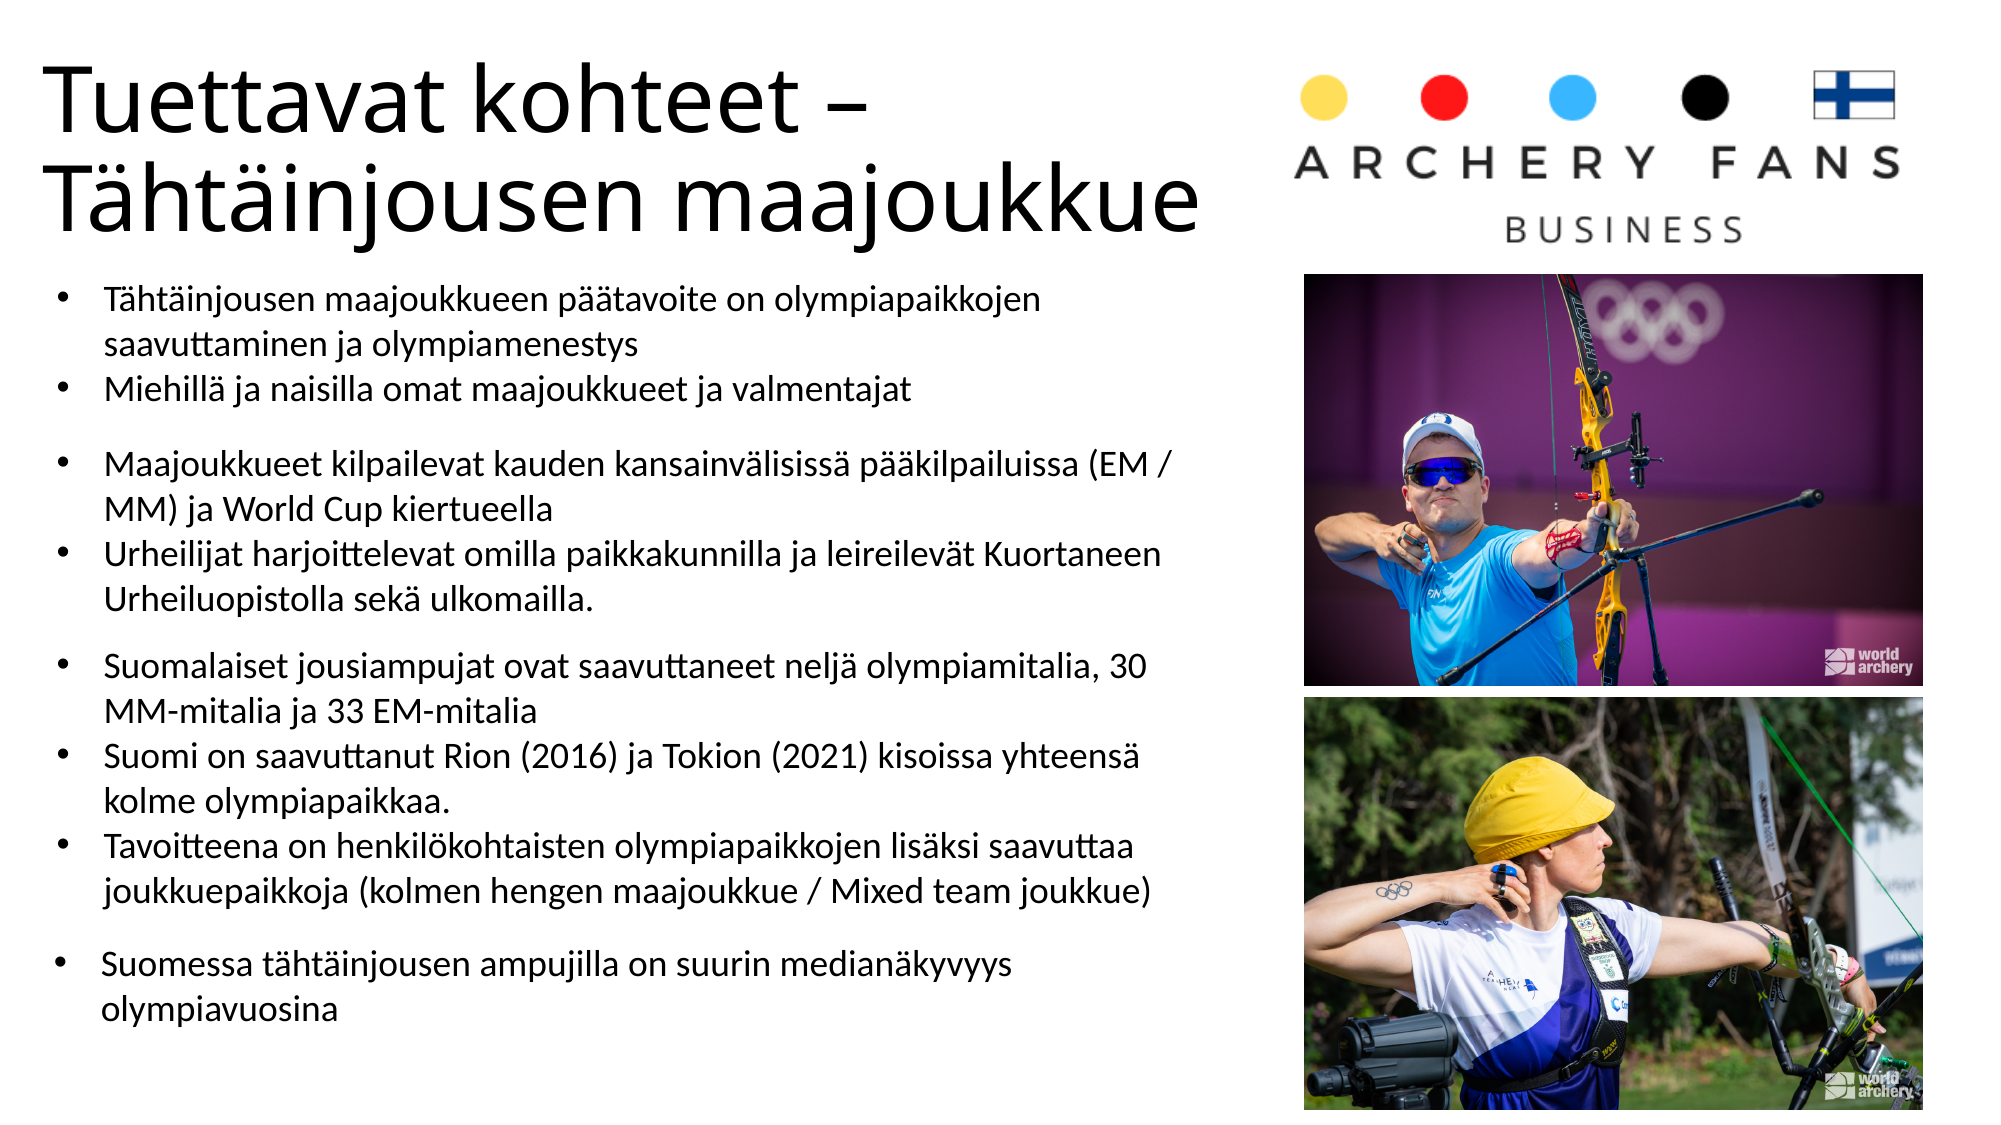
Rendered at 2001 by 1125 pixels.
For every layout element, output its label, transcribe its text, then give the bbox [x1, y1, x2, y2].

text_box Tähtäinjousen maajoukkueen päätavoite on olympiapaikkojen saavuttaminen ja olympiamenestys Miehillä ja naisilla omat maajoukkueet ja valmentajat [41, 266, 1234, 417]
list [1304, 274, 1923, 687]
text_box Suomalaiset jousiampujat ovat saavuttaneet neljä olympiamitalia, 30 MM-mitalia ja 33 EM-mitalia Suomi on saavuttanut Rion (2016) ja Tokion (2021) kisoissa yhteensä kolme olympiapaikkaa. Tavoitteena on henkilökohtaisten olympiapaikkojen lisäksi saavuttaa joukkuepaikkoja (kolmen hengen maajoukkue / Mixed team joukkue) [41, 633, 1234, 919]
title Tuettavat kohteet – Tähtäinjousen maajoukkue [27, 43, 1218, 261]
picture [1218, 29, 2000, 269]
text_box Maajoukkueet kilpailevat kauden kansainvälisissä pääkilpailuissa (EM / MM) ja World Cup kiertueella Urheilijat harjoittelevat omilla paikkakunnilla ja leireilevät Kuortaneen Urheiluopistolla sekä ulkomailla. [41, 431, 1234, 627]
text_box Suomessa tähtäinjousen ampujilla on suurin medianäkyvyys olympiavuosina [39, 931, 1231, 1037]
picture [1304, 697, 1923, 1110]
